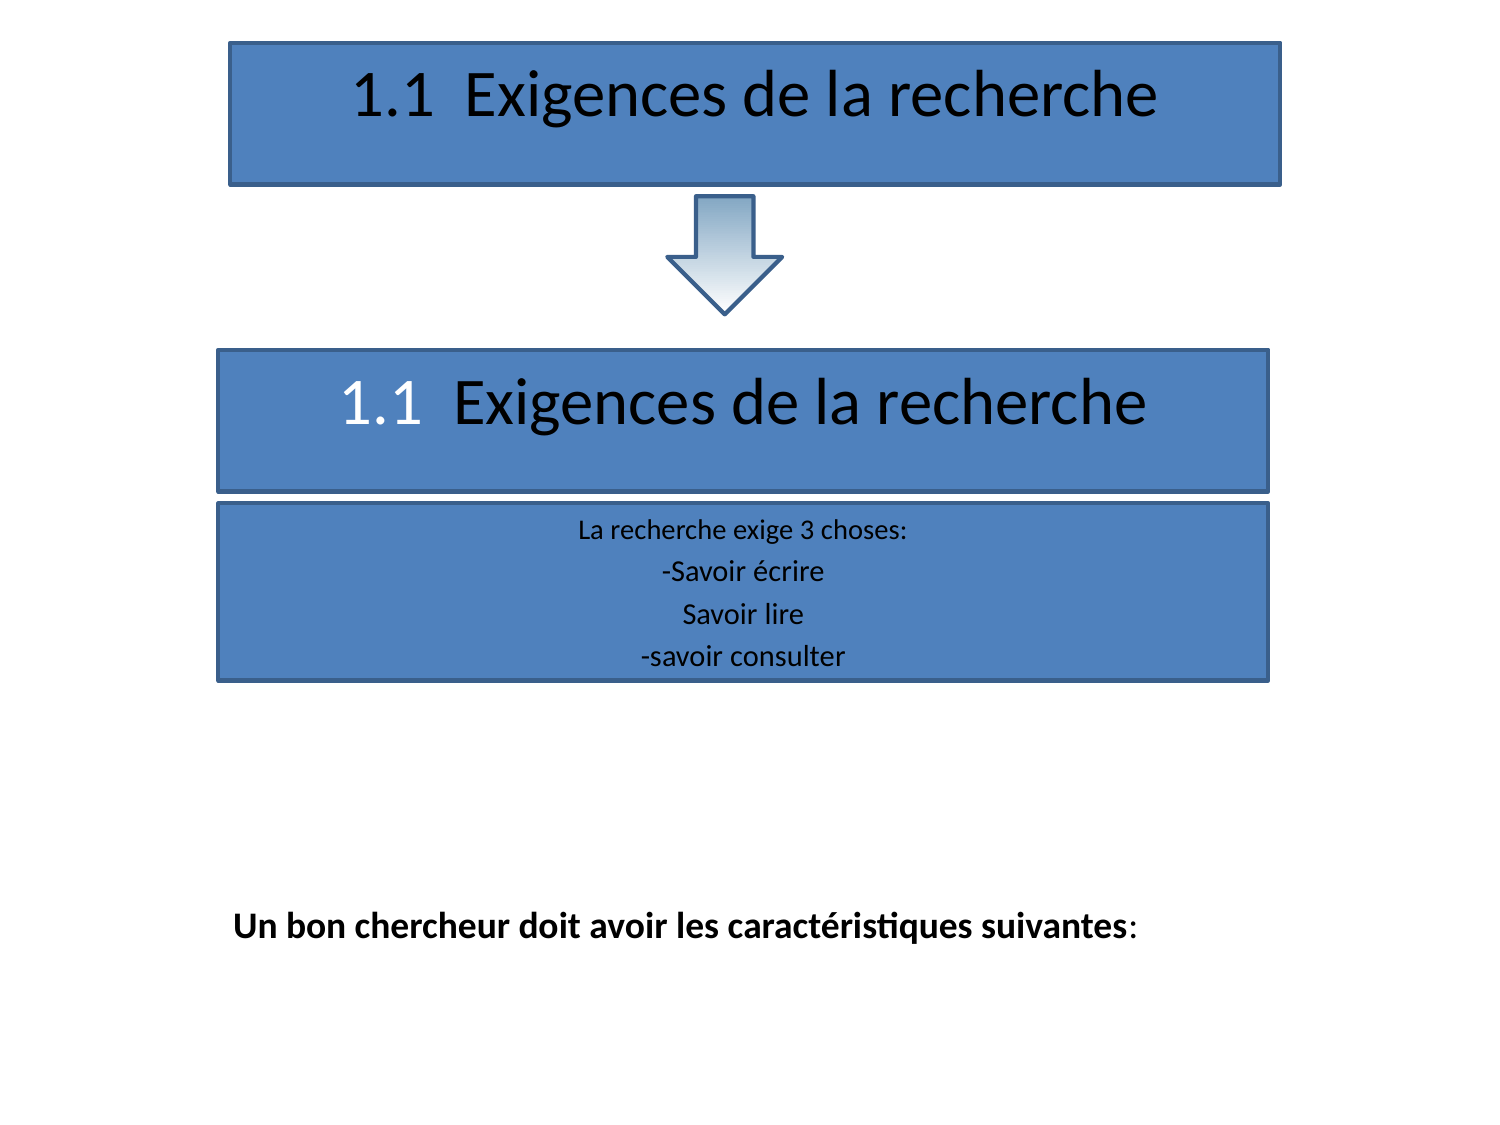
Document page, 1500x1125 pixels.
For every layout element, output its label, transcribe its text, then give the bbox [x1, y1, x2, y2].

text_box 1.1 Exigences de la recherche [216, 348, 1270, 494]
text_box [665, 194, 785, 317]
text_box Un bon chercheur doit avoir les caractéristiques suivantes: [218, 893, 1199, 953]
subtitle 1.1 Exigences de la recherche [228, 41, 1282, 187]
text_box La recherche exige 3 choses: -Savoir écrire Savoir lire -savoir consulter [216, 501, 1270, 683]
